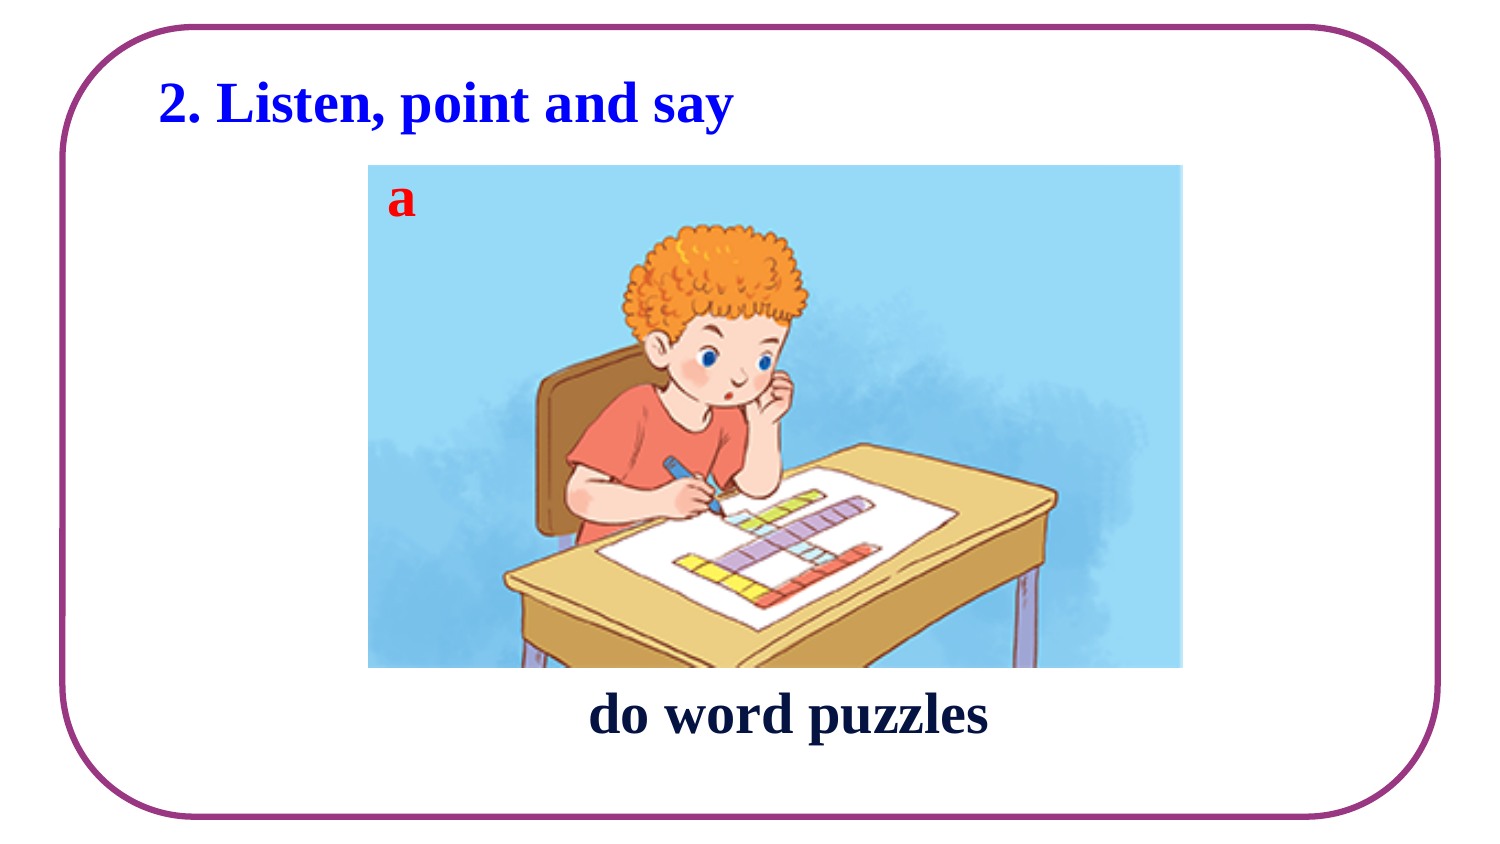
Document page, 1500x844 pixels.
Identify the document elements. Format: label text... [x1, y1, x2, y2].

text_box a [353, 151, 450, 236]
text_box do word puzzles [529, 677, 1049, 753]
text_box [60, 24, 1440, 819]
picture [367, 165, 1184, 668]
text_box 2. Listen, point and say [105, 56, 788, 142]
